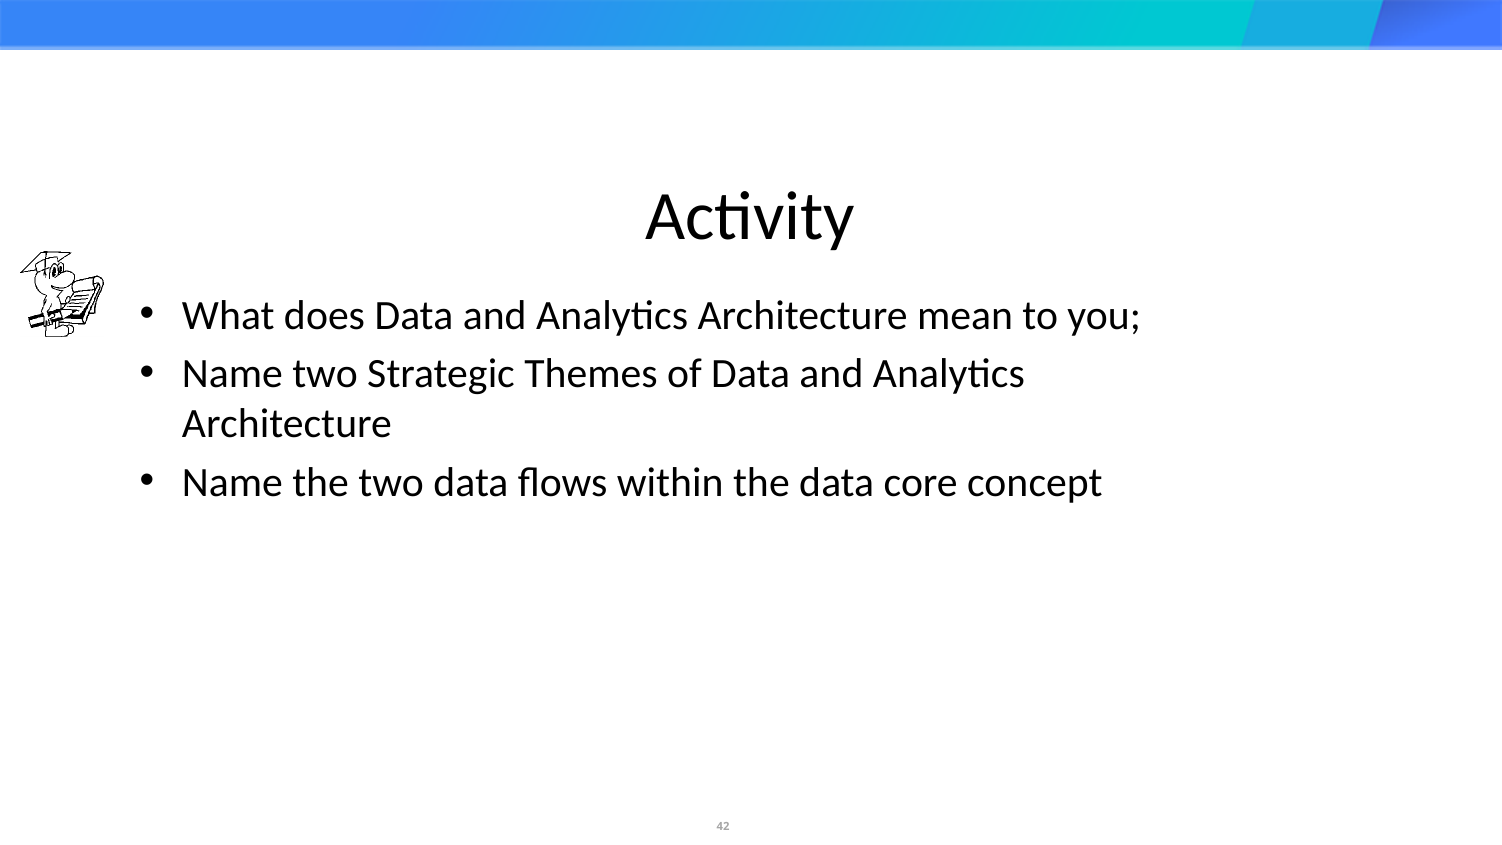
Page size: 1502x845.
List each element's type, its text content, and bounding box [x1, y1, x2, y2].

text_box 42 [706, 819, 740, 835]
list What does Data and Analytics Architecture mean to you; Name two Strategic Themes of Data and Analytics Architecture Name the two data flows within the data core concept [118, 277, 1195, 755]
picture [0, 0, 1502, 51]
picture [20, 250, 105, 337]
title Activity [118, 147, 1383, 276]
